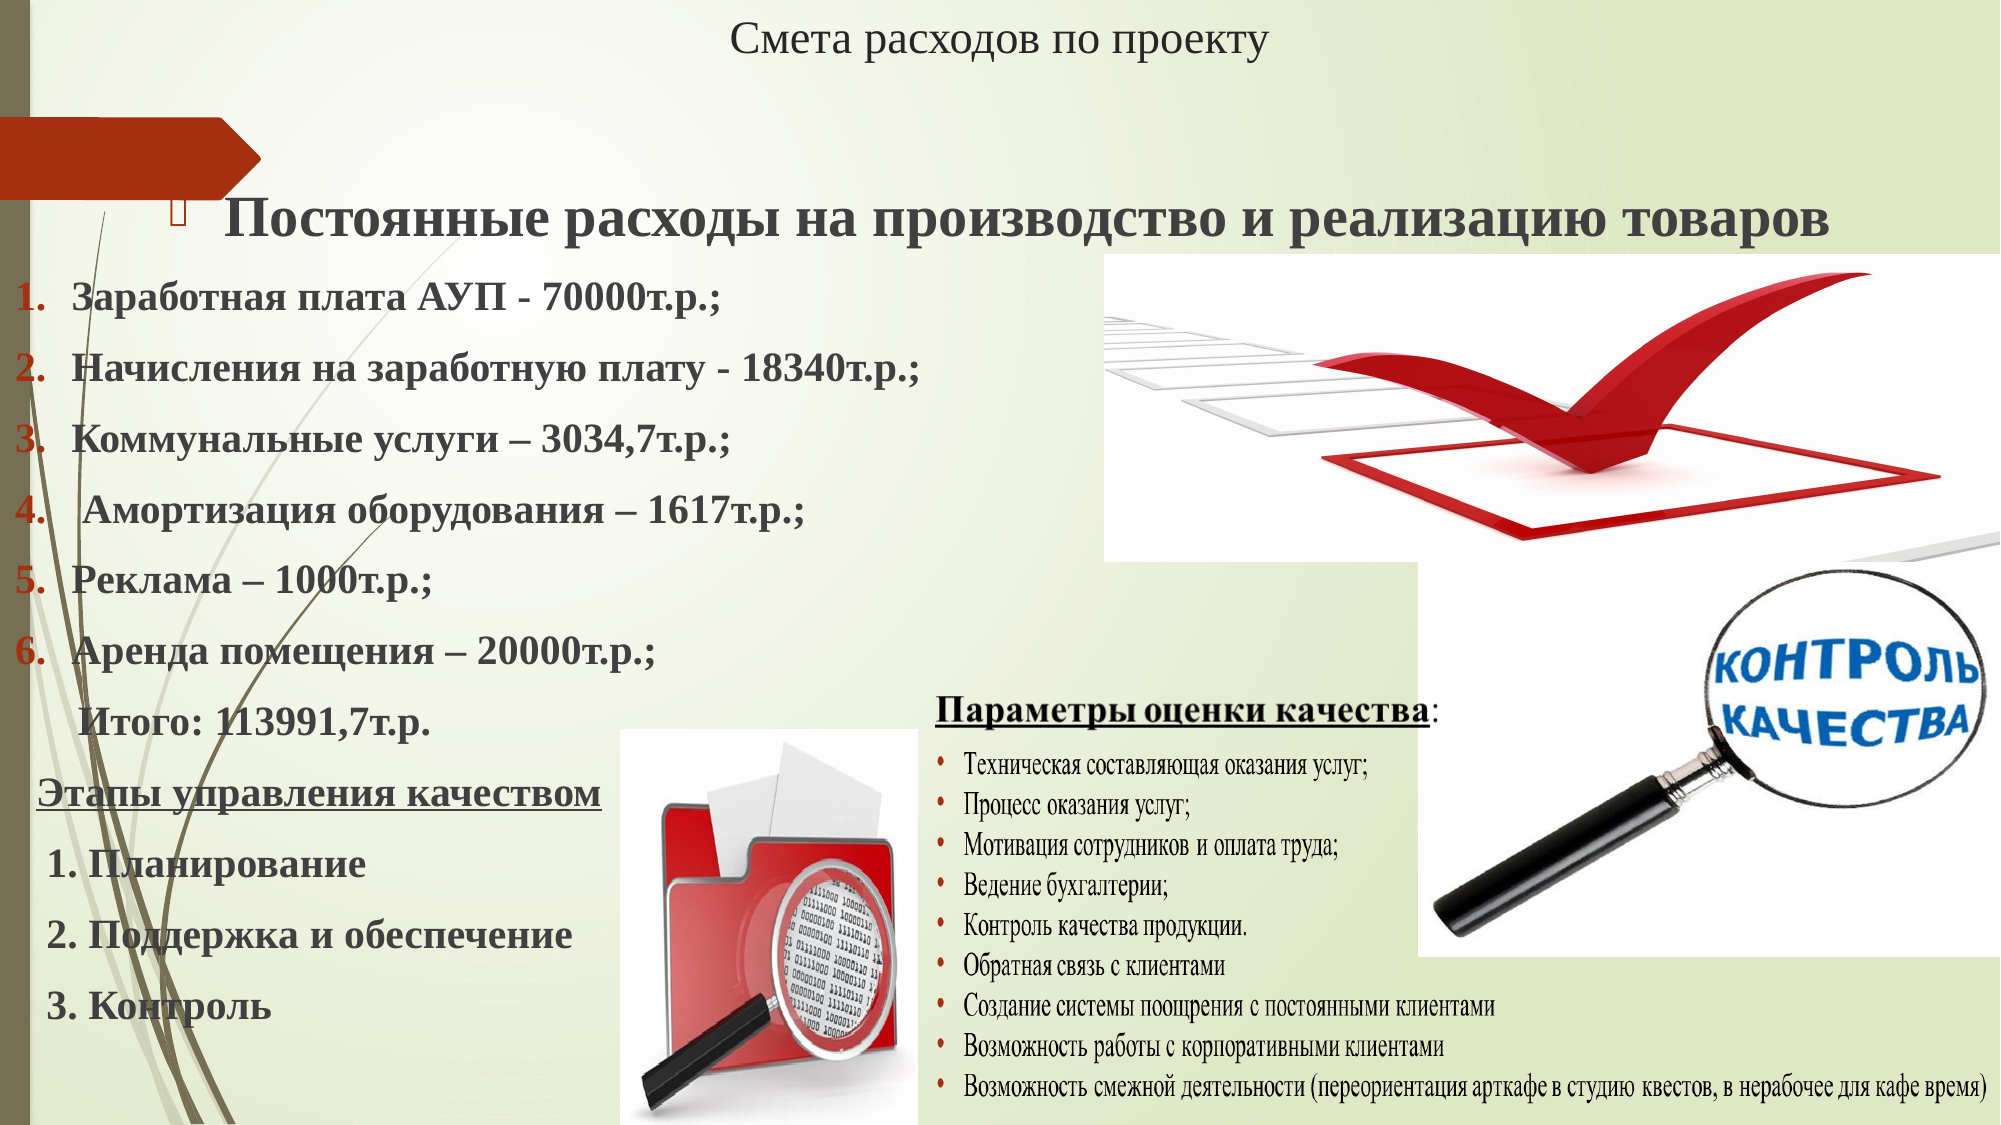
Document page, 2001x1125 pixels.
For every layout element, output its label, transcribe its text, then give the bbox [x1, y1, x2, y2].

title Смета расходов по проекту [0, 0, 2000, 128]
list Постоянные расходы на производство и реализацию товаров Заработная плата АУП - 70000т.р.; Начисления на заработную плату - 18340т.р.; Коммунальные услуги – 3034,7т.р.; Амортизация оборудования – 1617т.р.; Реклама – 1000т.р.; Аренда помещения – 20000т.р.; Итого: 113991,7т.р. Этапы управления качеством 1. Планирование 2. Поддержка и обеспечение 3. Контроль [0, 170, 2000, 1125]
picture [620, 254, 2000, 1125]
